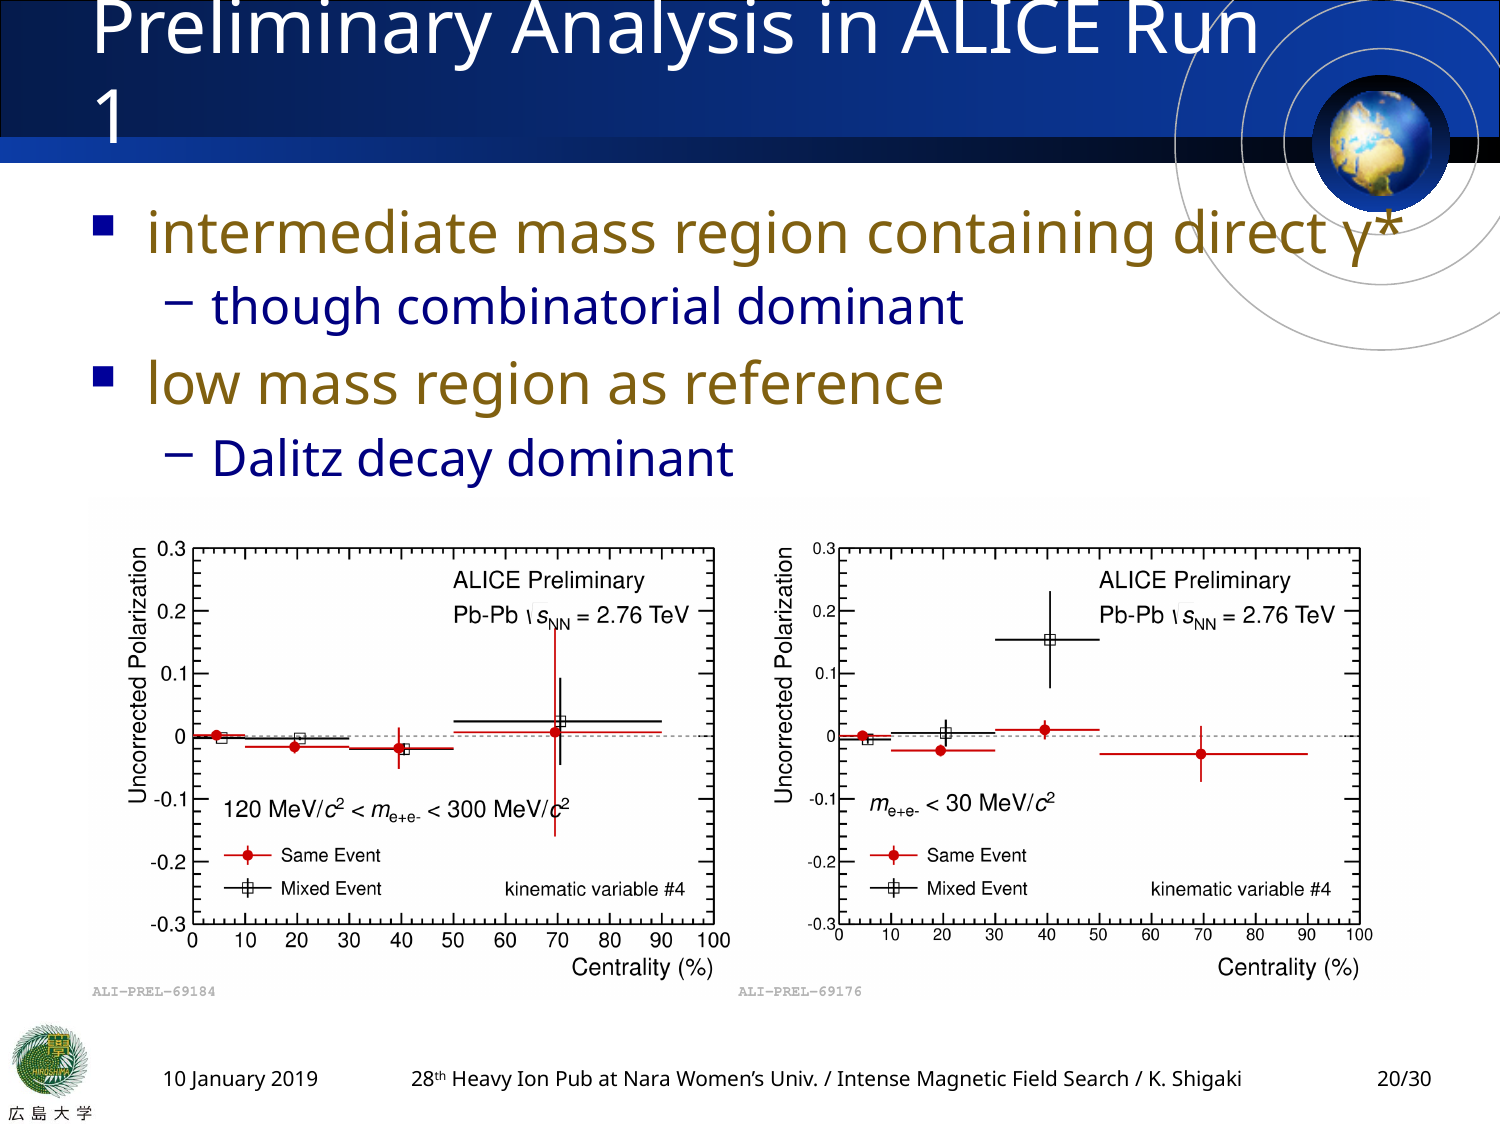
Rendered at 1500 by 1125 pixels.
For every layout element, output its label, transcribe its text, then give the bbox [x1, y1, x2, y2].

slide_number 19/30 [1316, 1058, 1448, 1107]
footer 28th Heavy Ion Pub at Nara Women’s Univ. / Intense Magnetic Field Search / K. Shigaki [336, 1058, 1316, 1107]
picture [88, 497, 1431, 1000]
title Preliminary Analysis in ALICE Run 1 [75, 0, 1317, 138]
list intermediate mass region containing direct γ* though combinatorial dominant low mass region as reference Dalitz decay dominant [75, 187, 1424, 1036]
picture [0, 1021, 101, 1124]
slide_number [147, 1058, 336, 1107]
picture [1330, 91, 1432, 196]
